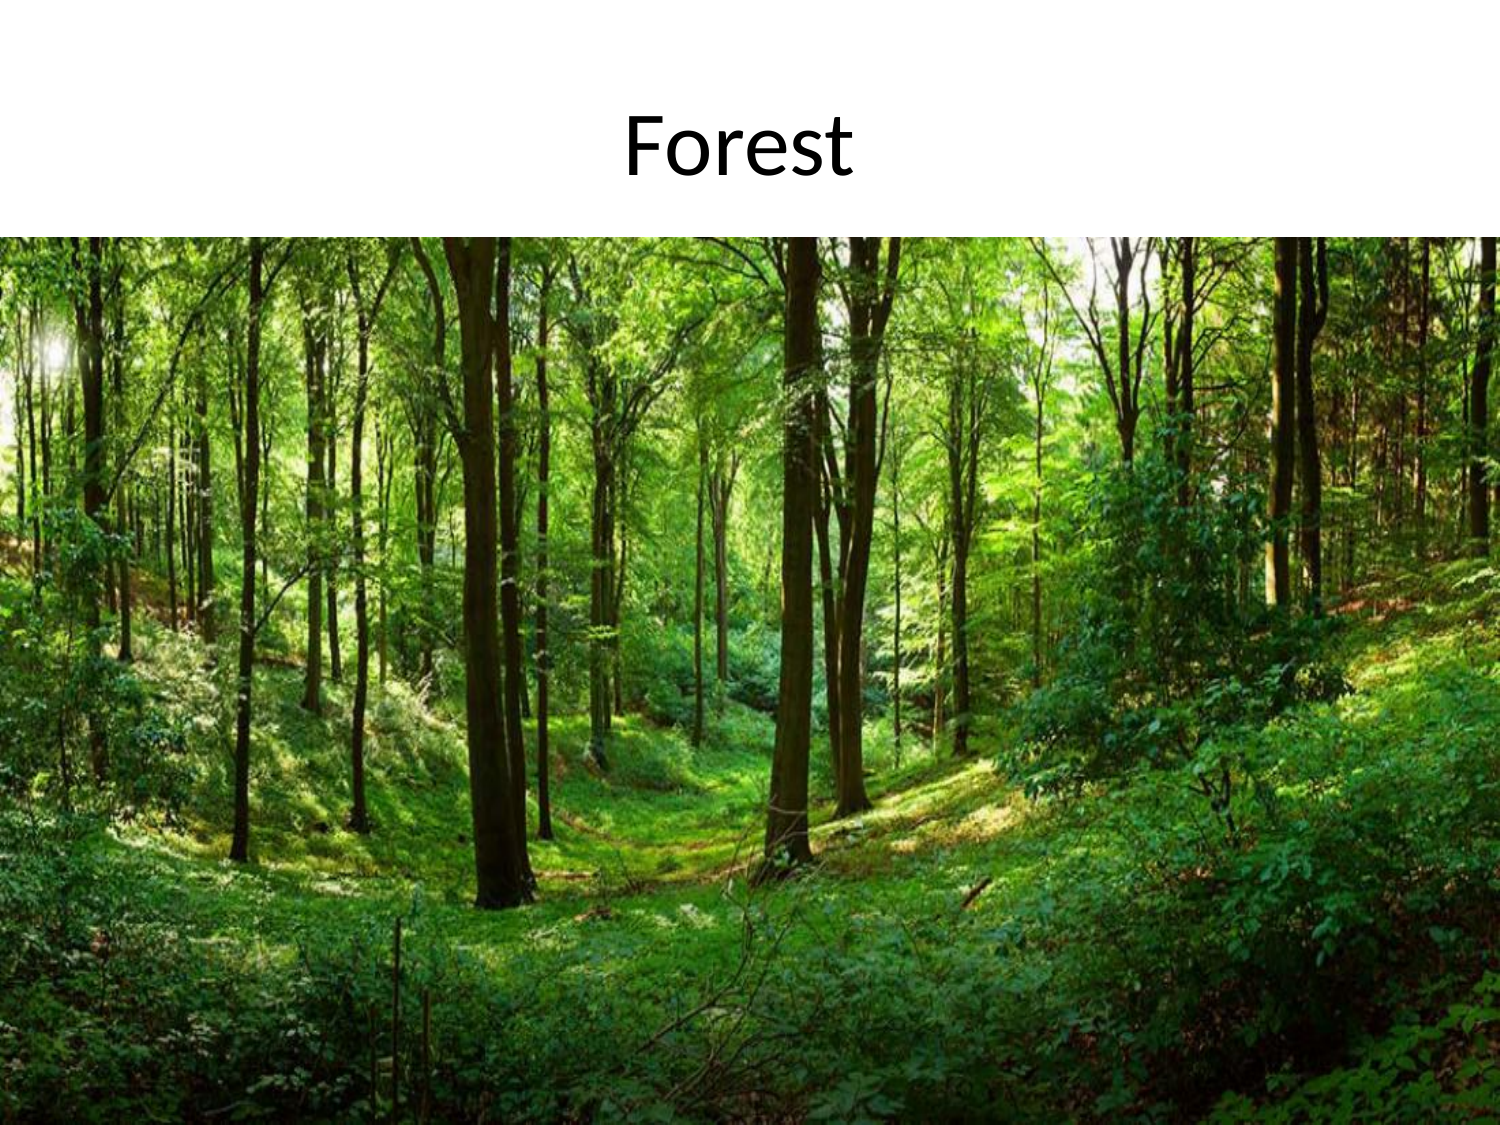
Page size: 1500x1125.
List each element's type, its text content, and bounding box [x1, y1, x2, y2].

title Forest [75, 45, 1425, 233]
picture [0, 237, 1500, 1125]
